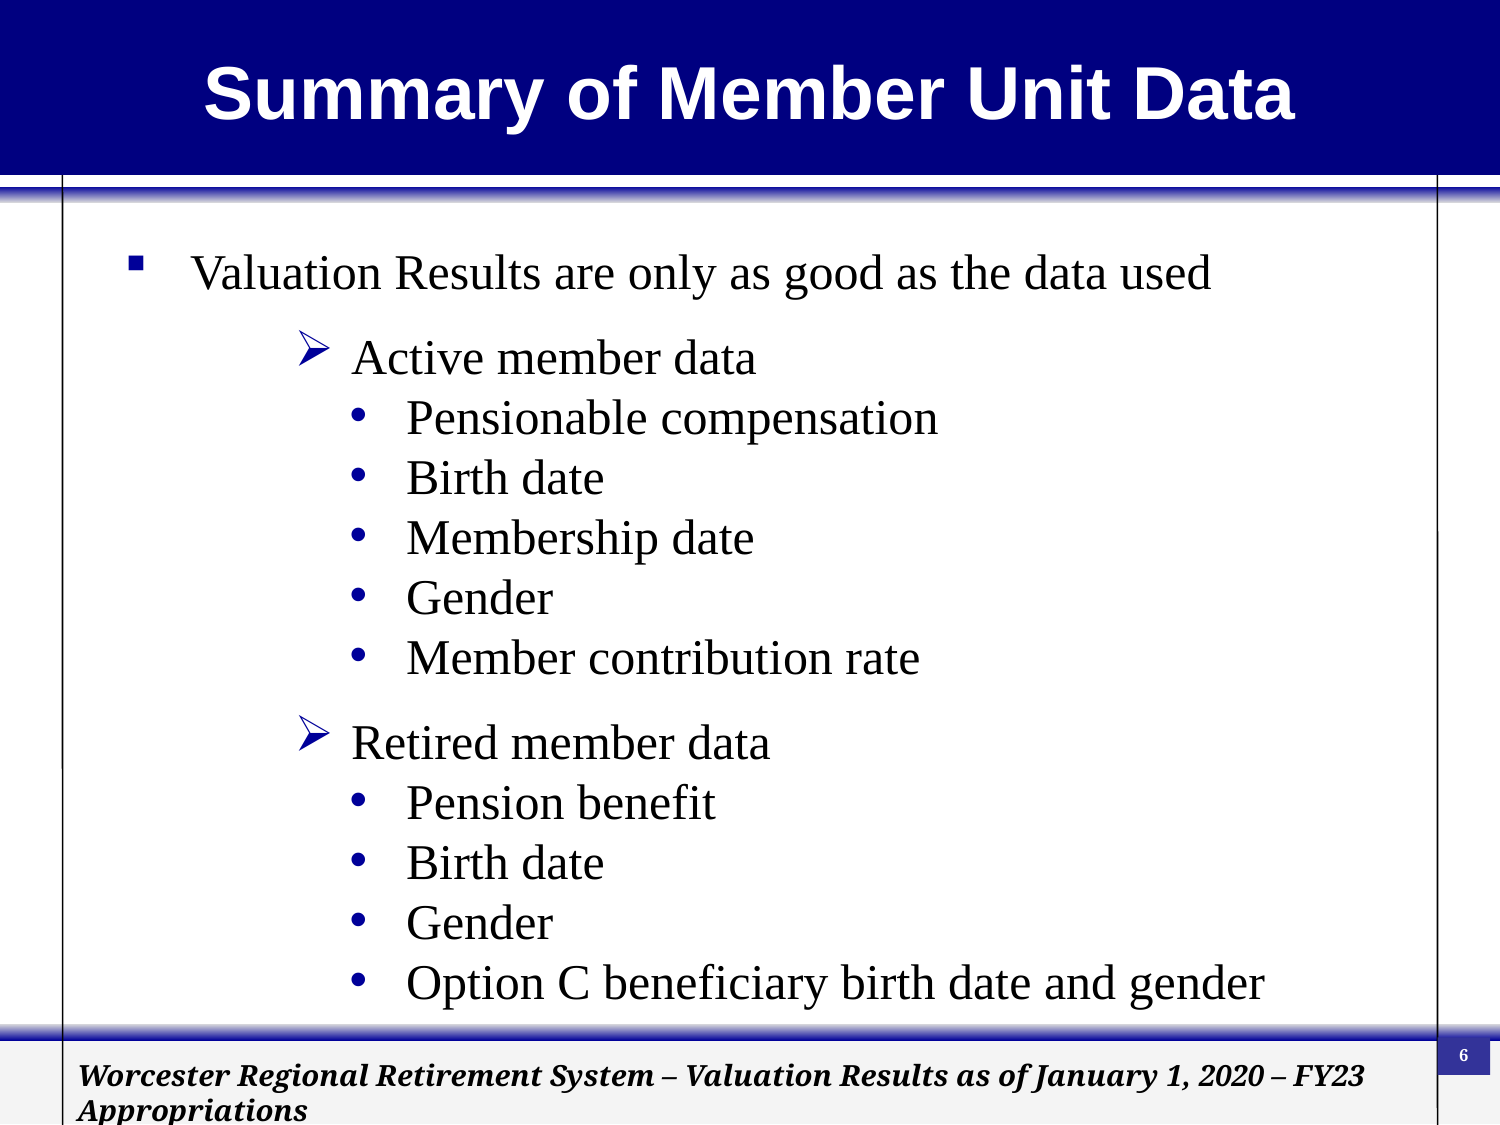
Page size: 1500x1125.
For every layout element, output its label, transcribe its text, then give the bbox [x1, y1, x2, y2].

text_box Valuation Results are only as good as the data used Active member data Pensionable compensation Birth date Membership date Gender Member contribution rate Retired member data Pension benefit Birth date Gender Option C beneficiary birth date and gender [109, 231, 1350, 1025]
slide_number 6 [1437, 1037, 1491, 1075]
text_box Summary of Member Unit Data [0, 37, 1500, 143]
